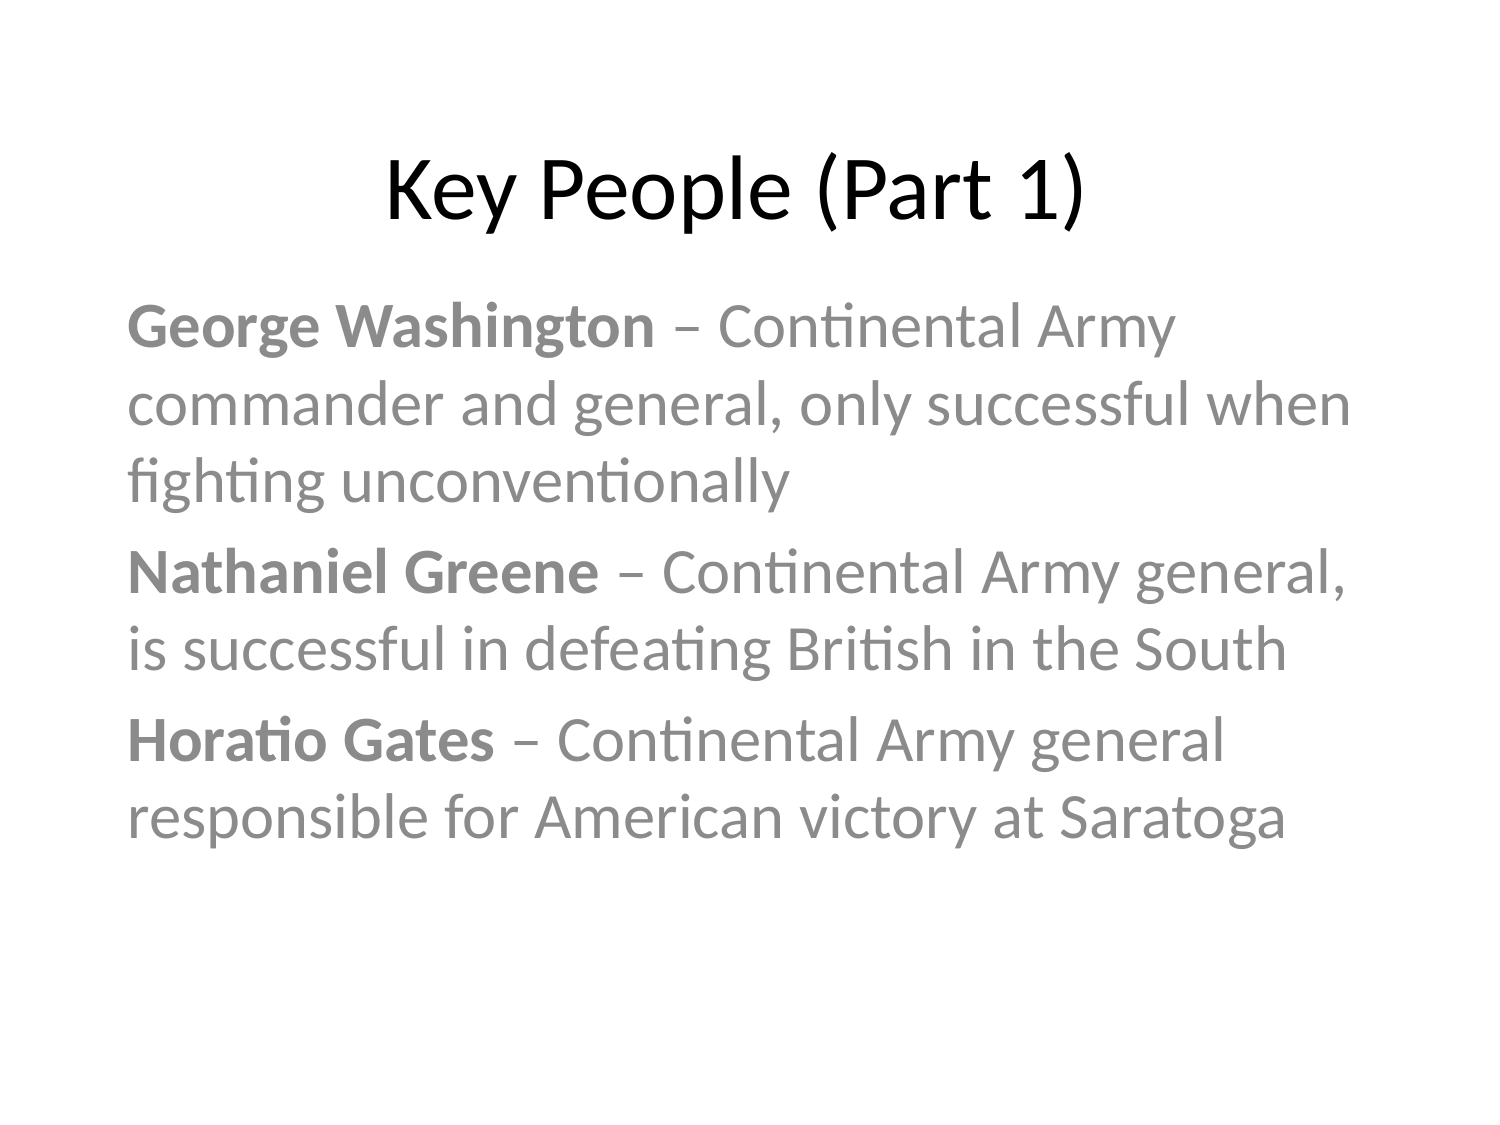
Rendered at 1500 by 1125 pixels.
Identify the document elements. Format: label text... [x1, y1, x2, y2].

subtitle George Washington – Continental Army commander and general, only successful when fighting unconventionally Nathaniel Greene – Continental Army general, is successful in defeating British in the South Horatio Gates – Continental Army general responsible for American victory at Saratoga [112, 275, 1375, 925]
title Key People (Part 1) [99, 62, 1375, 304]
